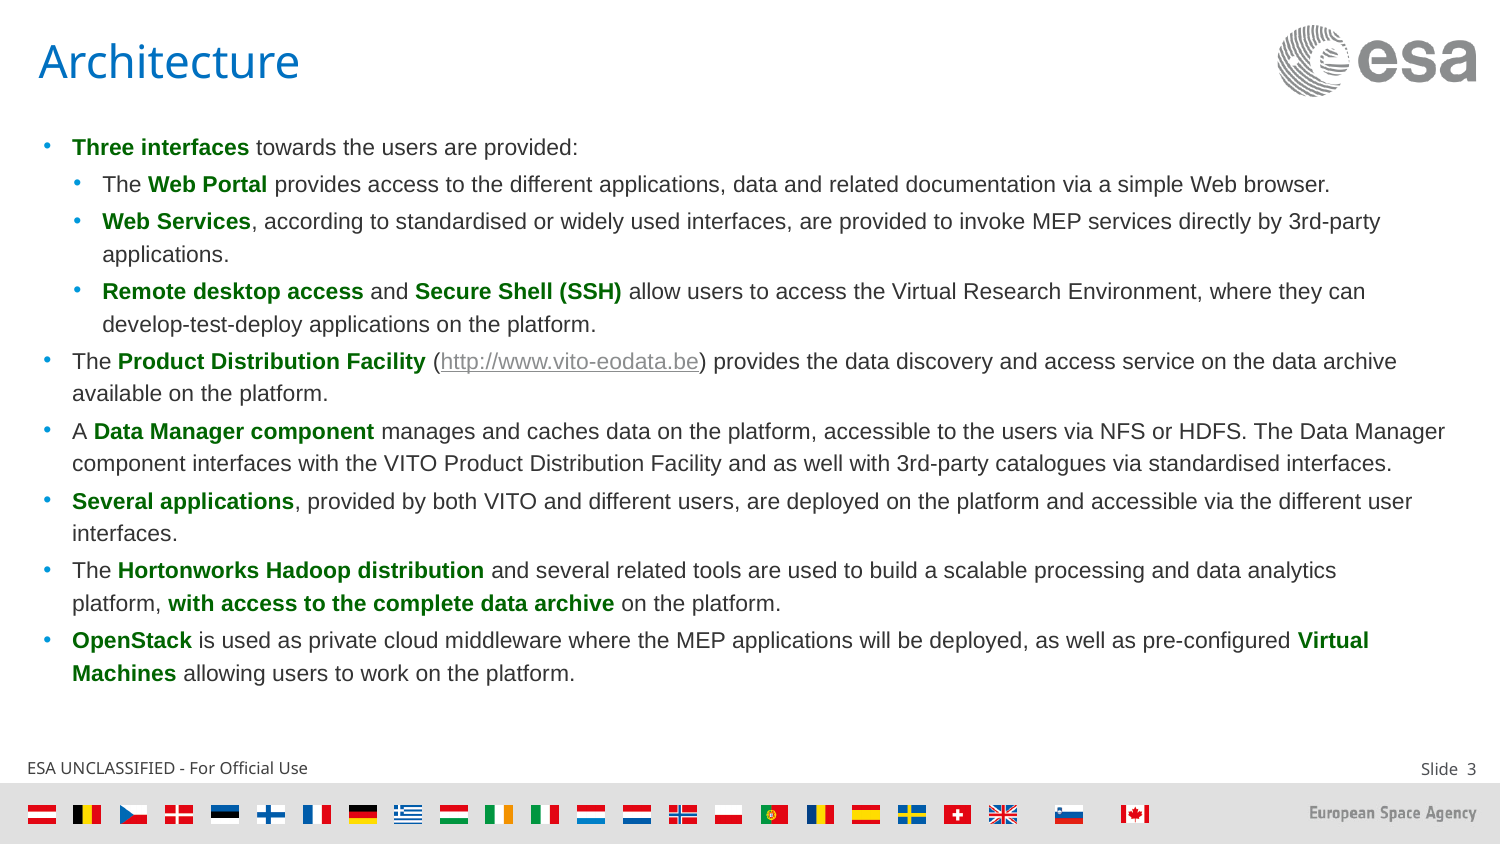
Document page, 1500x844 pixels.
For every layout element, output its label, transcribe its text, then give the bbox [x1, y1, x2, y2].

list Three interfaces towards the users are provided: The Web Portal provides access to the different applications, data and related documentation via a simple Web browser. Web Services, according to standardised or widely used interfaces, are provided to invoke MEP services directly by 3rd-party applications. Remote desktop access and Secure Shell (SSH) allow users to access the Virtual Research Environment, where they can develop-test-deploy applications on the platform. The Product Distribution Facility (http://www.vito-eodata.be) provides the data discovery and access service on the data archive available on the platform. A Data Manager component manages and caches data on the platform, accessible to the users via NFS or HDFS. The Data Manager component interfaces with the VITO Product Distribution Facility and as well with 3rd-party catalogues via standardised interfaces. Several applications, provided by both VITO and different users, are deployed on the platform and accessible via the different user interfaces. The Hortonworks Hadoop distribution and several related tools are used to build a scalable processing and data analytics platform, with access to the complete data archive on the platform. OpenStack is used as private cloud middleware where the MEP applications will be deployed, as well as pre-configured Virtual Machines allowing users to work on the platform. [28, 119, 1464, 747]
title Architecture [23, 24, 1201, 96]
picture [1277, 25, 1477, 109]
picture [0, 783, 1500, 844]
